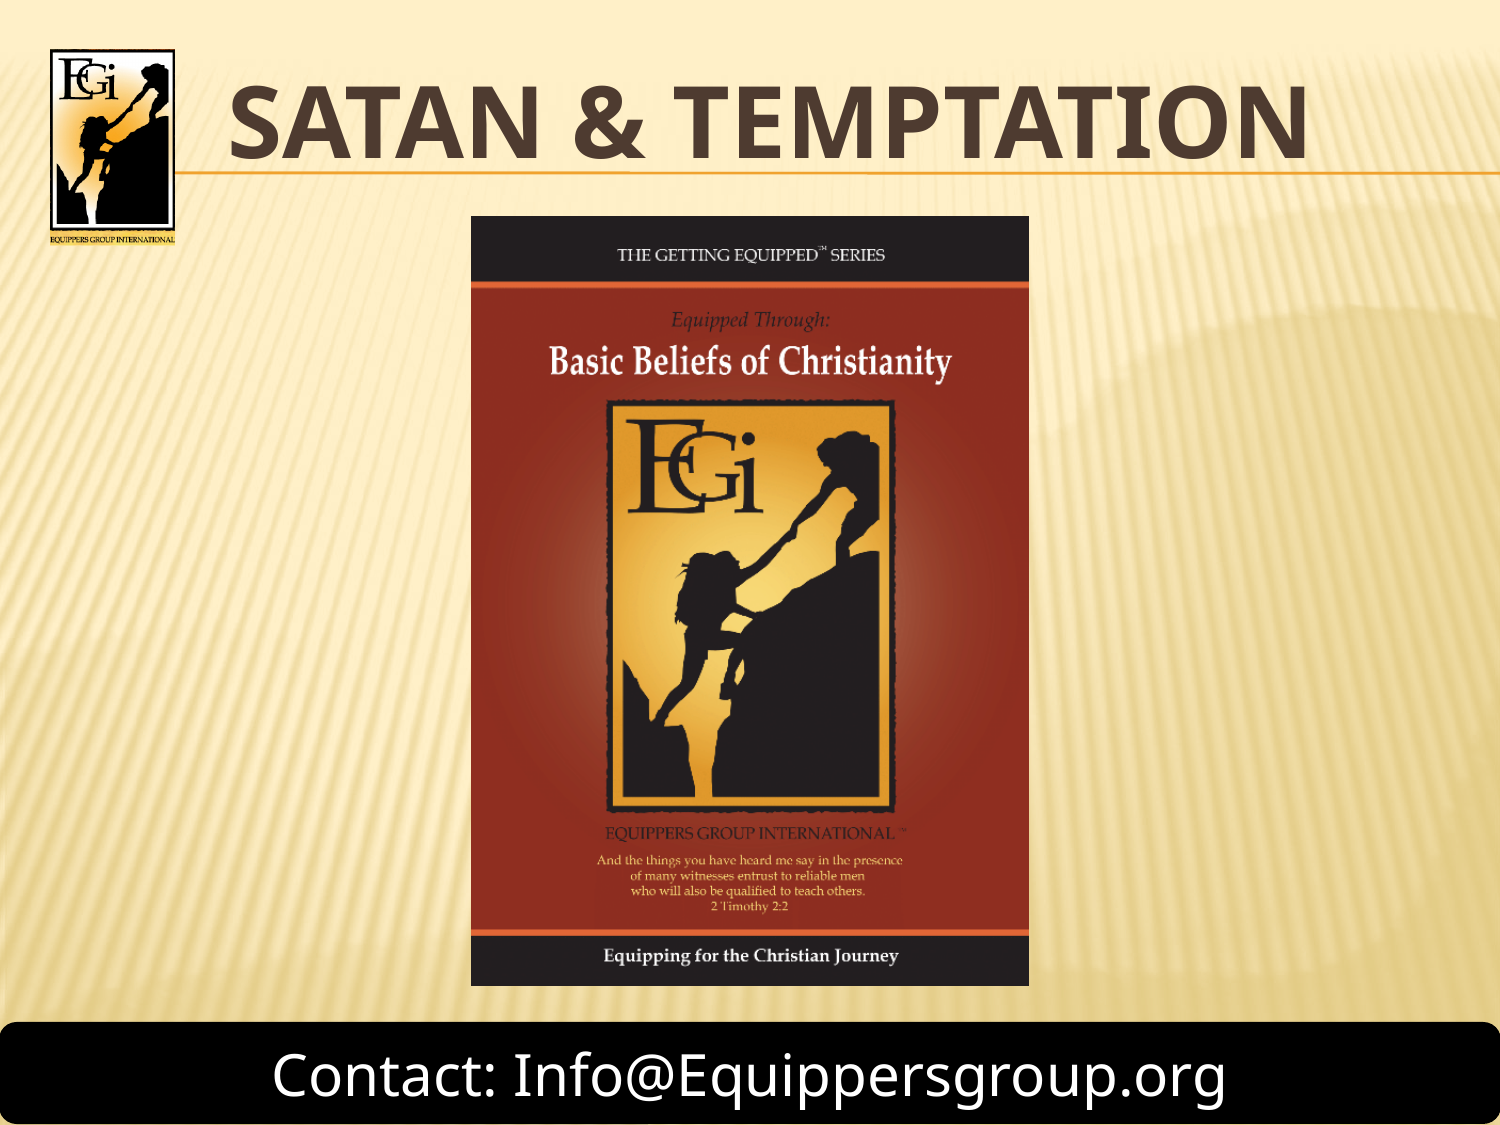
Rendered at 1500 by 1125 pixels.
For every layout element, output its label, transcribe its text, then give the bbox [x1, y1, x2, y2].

text_box Contact: Info@Equippersgroup.org [0, 1021, 1500, 1125]
picture [470, 216, 1029, 987]
title satan & temptation [212, 50, 1457, 188]
picture [49, 49, 176, 246]
